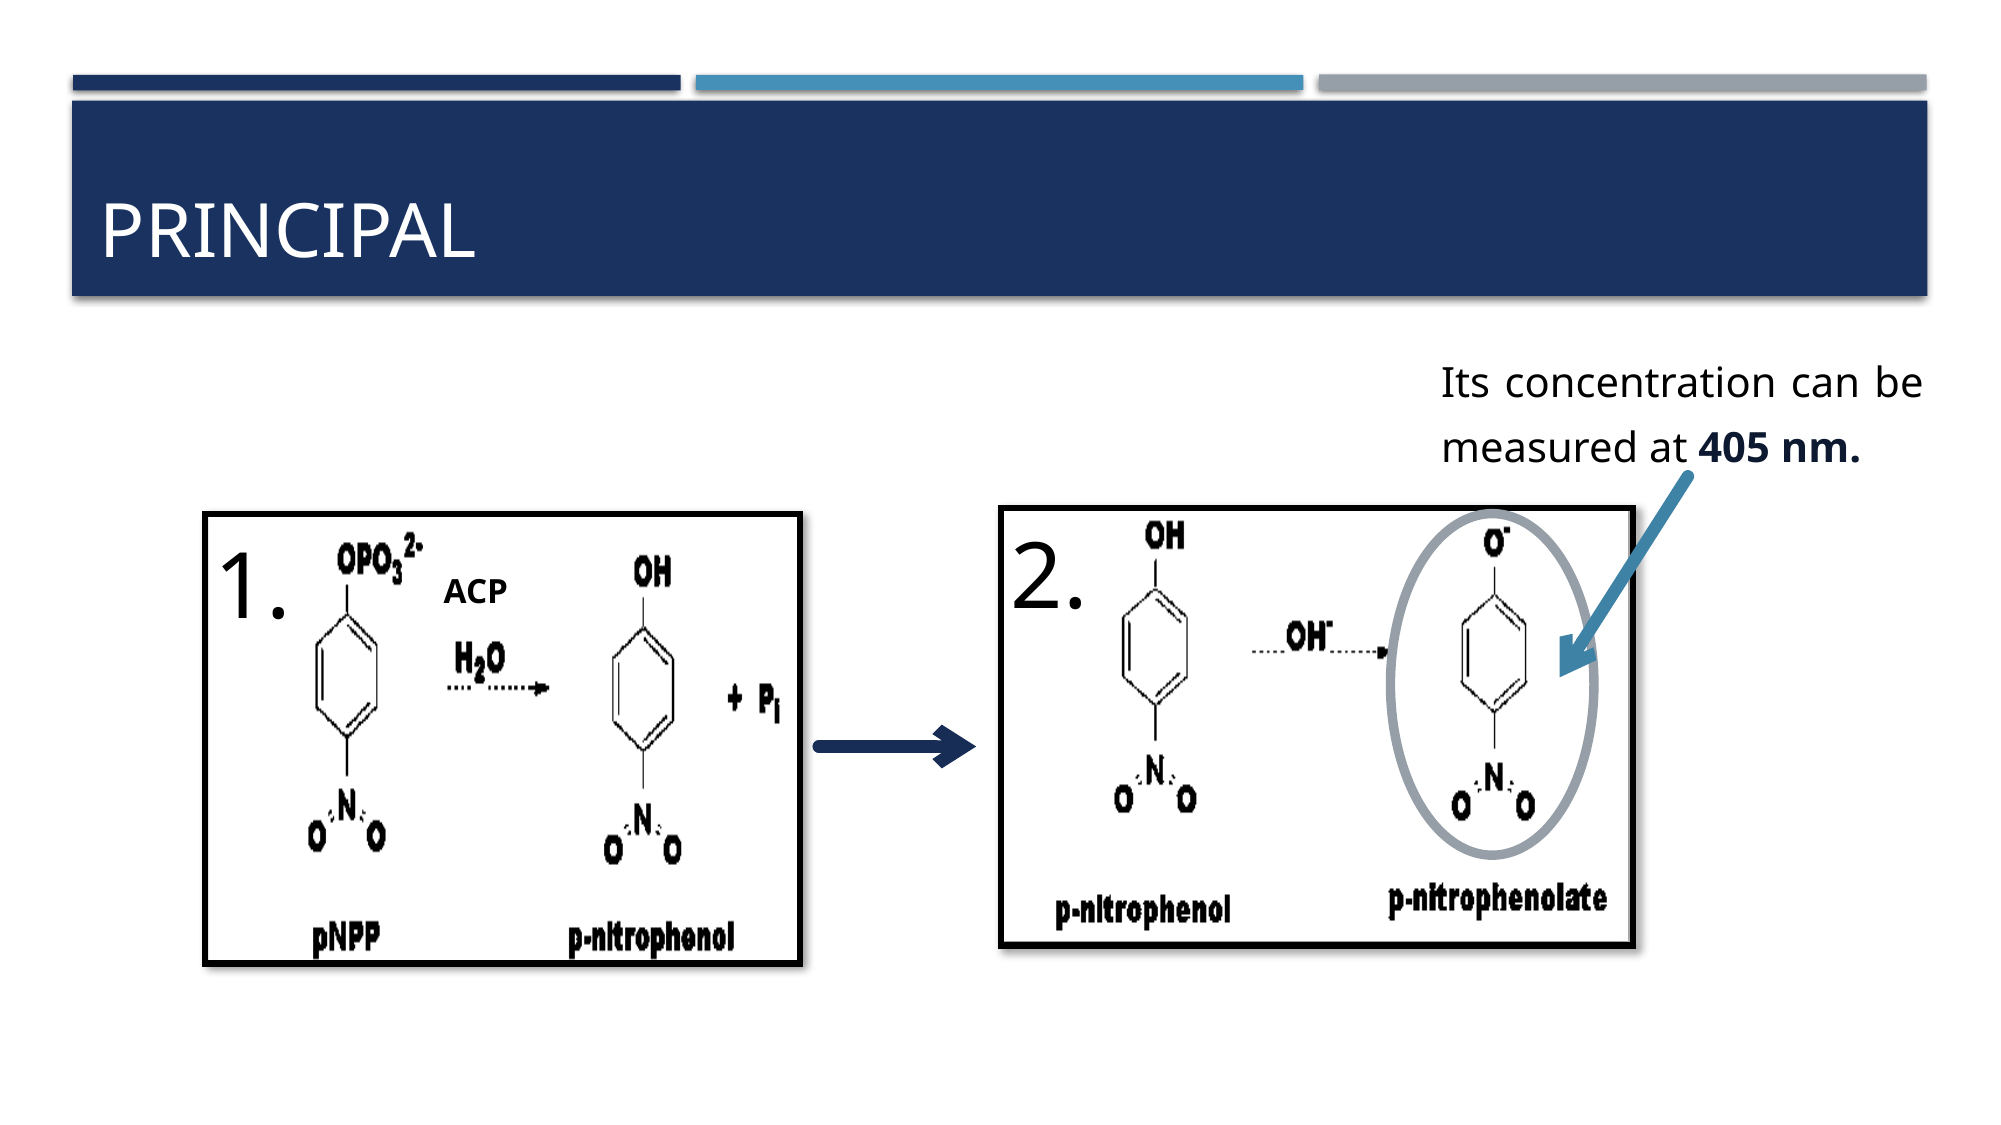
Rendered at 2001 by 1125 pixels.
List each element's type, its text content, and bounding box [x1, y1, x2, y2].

text_box Its concentration can be measured at 405 nm. [1394, 333, 1971, 479]
picture [207, 516, 798, 961]
text_box 1. [199, 519, 203, 645]
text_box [1558, 475, 1689, 678]
picture [1003, 510, 1631, 943]
text_box 2. [995, 509, 1002, 635]
list [27, 489, 1953, 1125]
title Principal [84, 34, 2000, 281]
